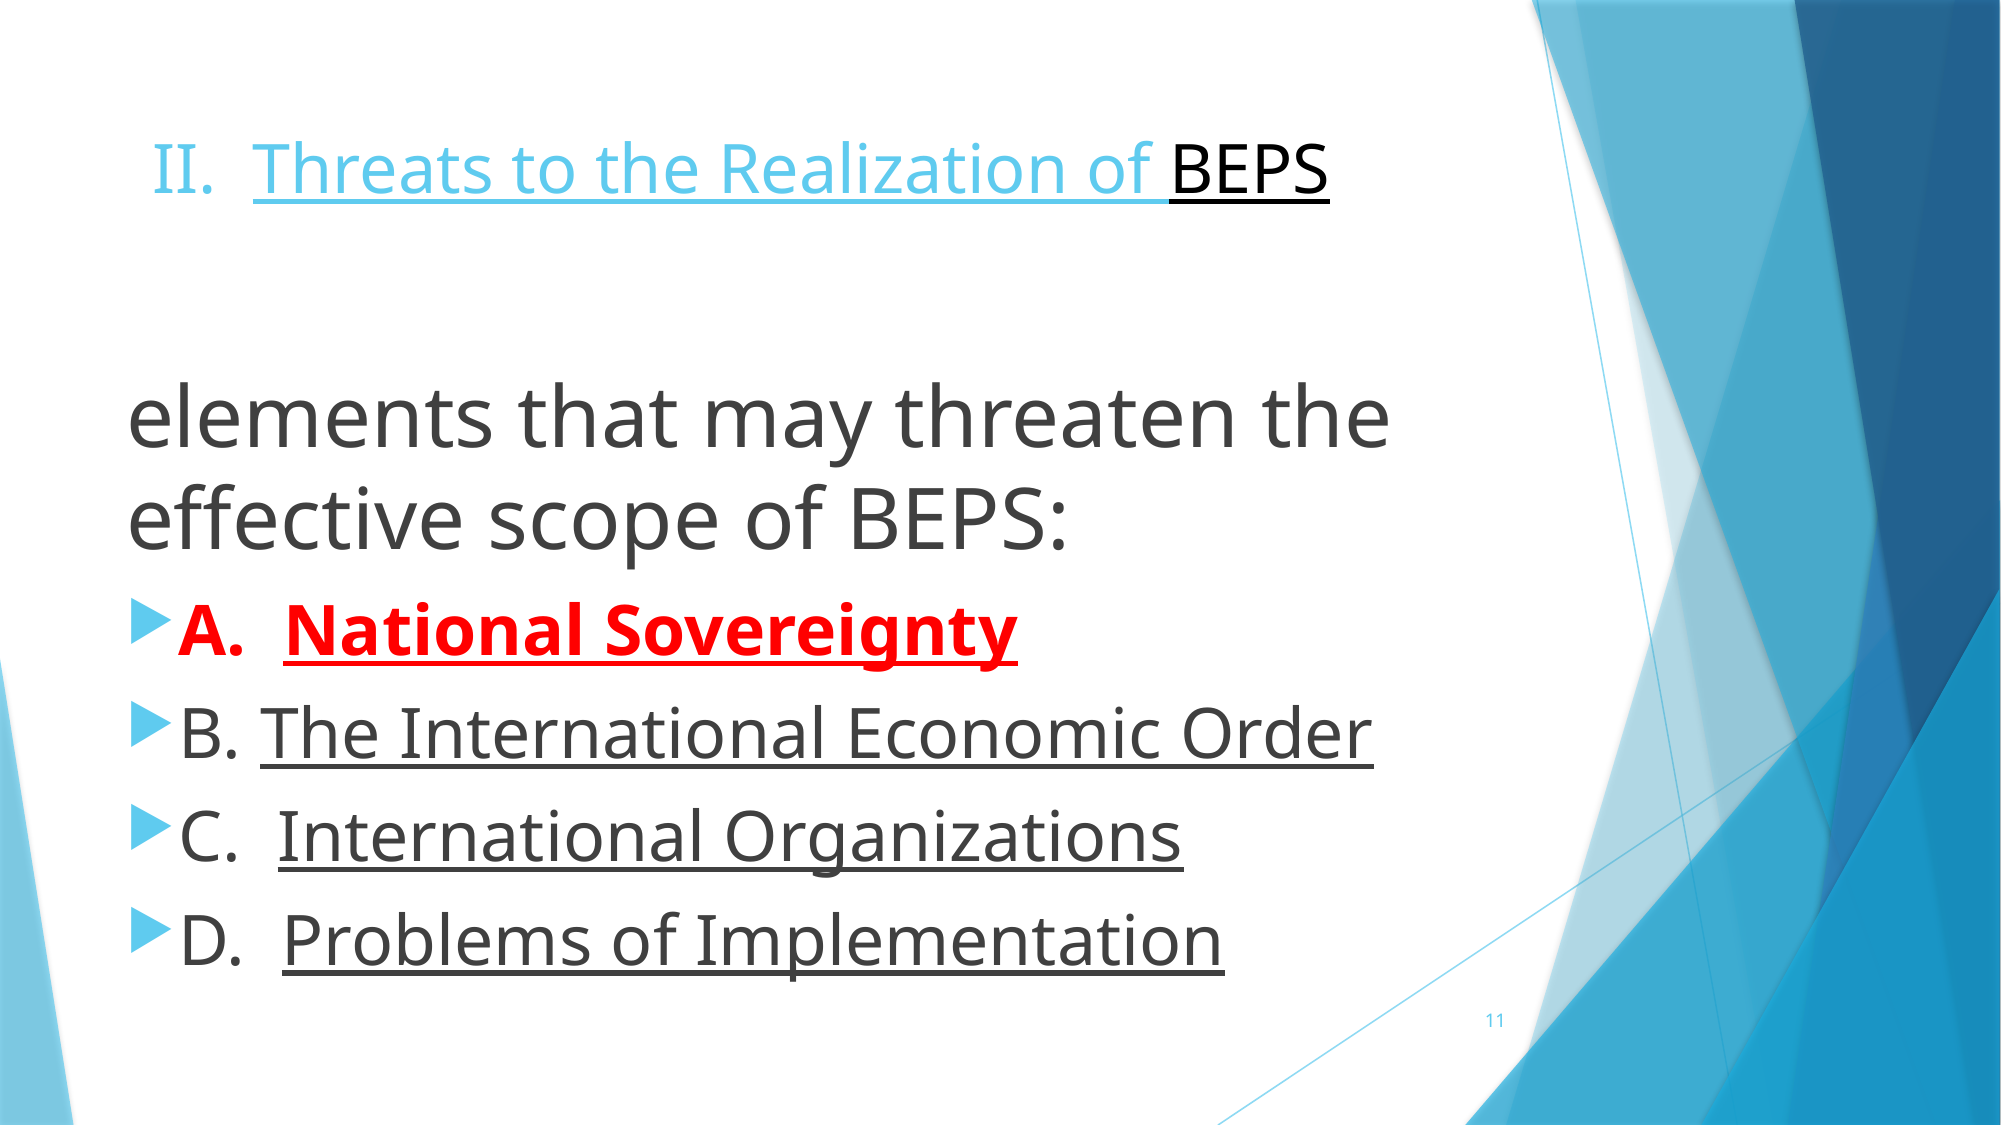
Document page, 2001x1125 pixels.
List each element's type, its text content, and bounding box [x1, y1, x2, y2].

slide_number 11 [1409, 991, 1522, 1051]
list elements that may threaten the effective scope of BEPS: A. National Sovereignty B. The International Economic Order C. International Organizations D. Problems of Implementation [111, 354, 1522, 992]
title II. Threats to the Realization of BEPS [137, 57, 1863, 275]
